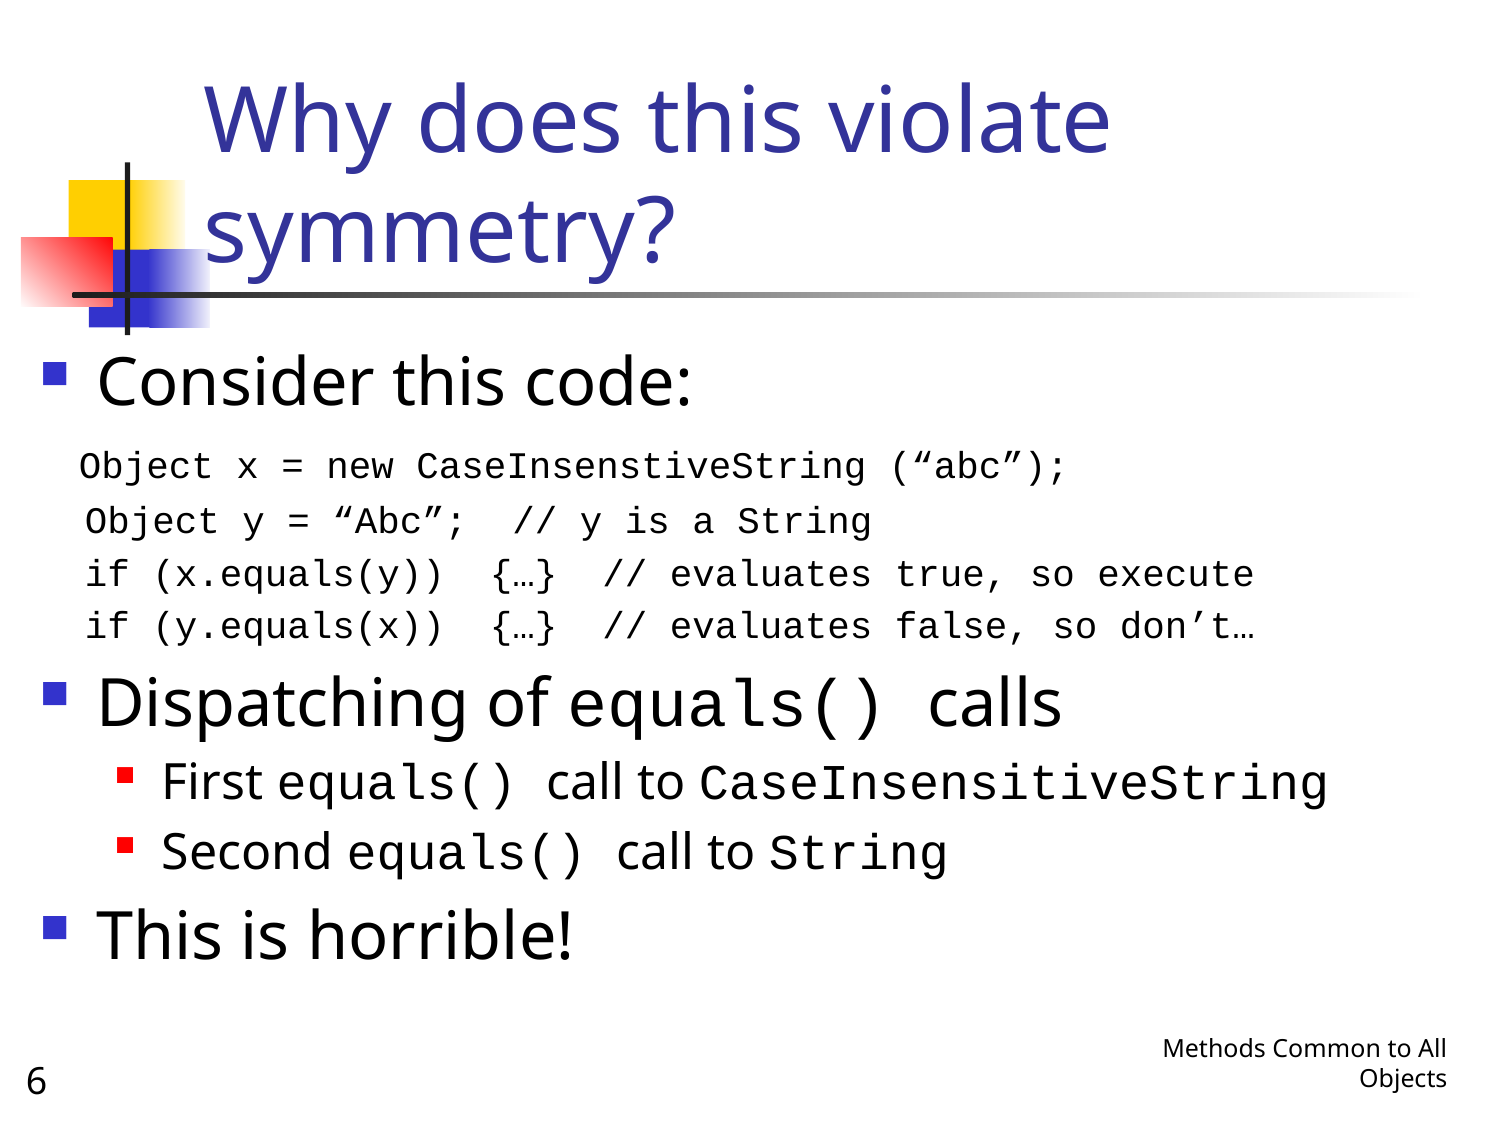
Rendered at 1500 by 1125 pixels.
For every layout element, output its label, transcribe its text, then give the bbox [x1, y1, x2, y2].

title Why does this violate symmetry? [188, 101, 1468, 289]
list Consider this code: Object x = new CaseInsenstiveString (“abc”); Object y = “Abc”; // y is a String if (x.equals(y)) {…} // evaluates true, so execute if (y.equals(x)) {…} // evaluates false, so don’t… Dispatching of equals() calls First equals() call to CaseInsensitiveString Second equals() call to String This is horrible! [24, 331, 1469, 1088]
